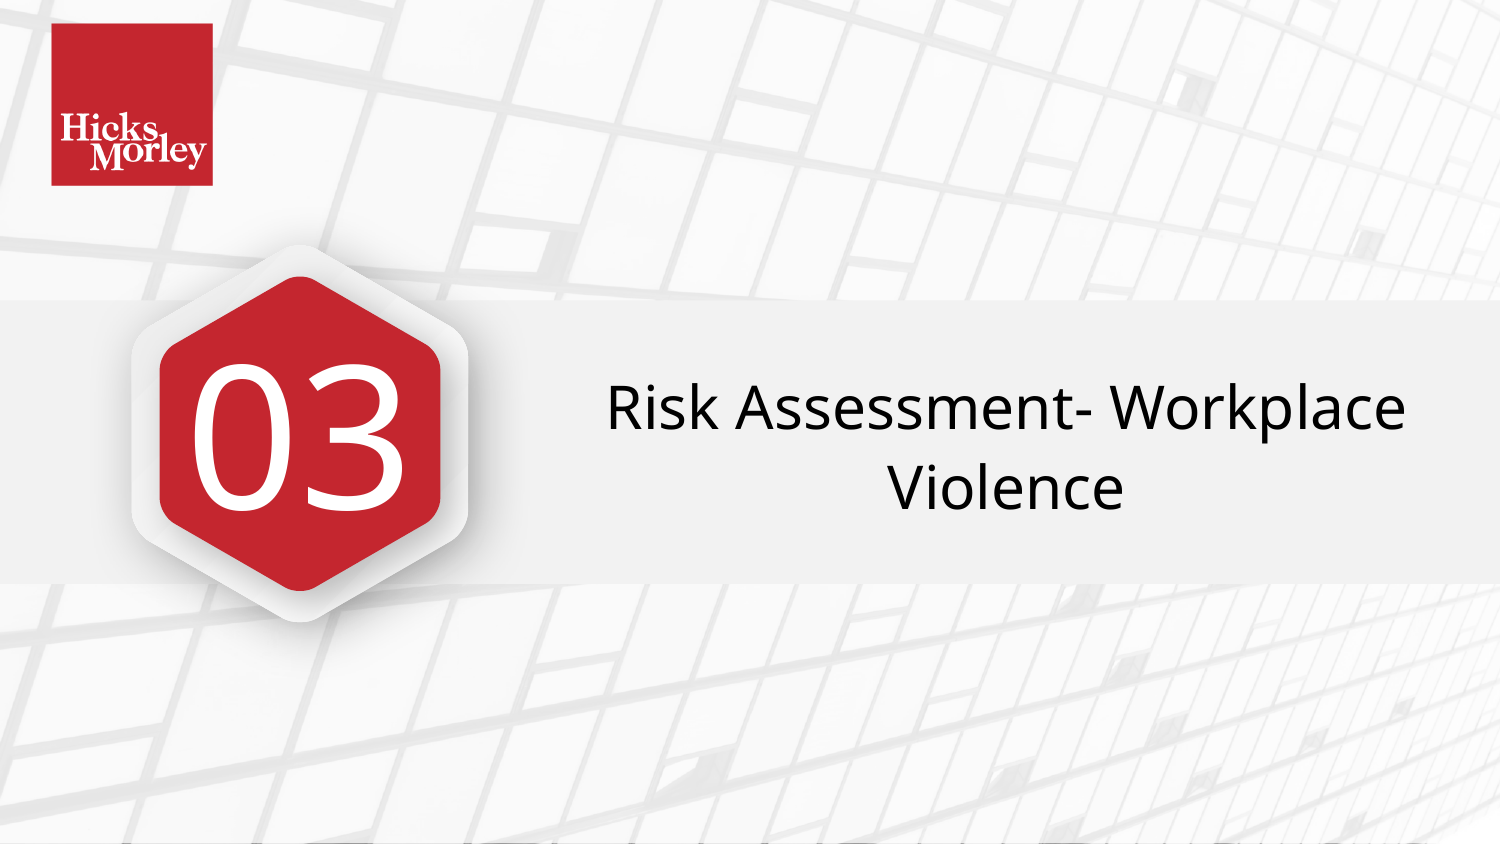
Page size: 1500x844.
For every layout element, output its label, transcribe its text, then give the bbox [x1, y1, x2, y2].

picture [51, 23, 213, 186]
list Risk Assessment- Workplace Violence [549, 300, 1466, 585]
